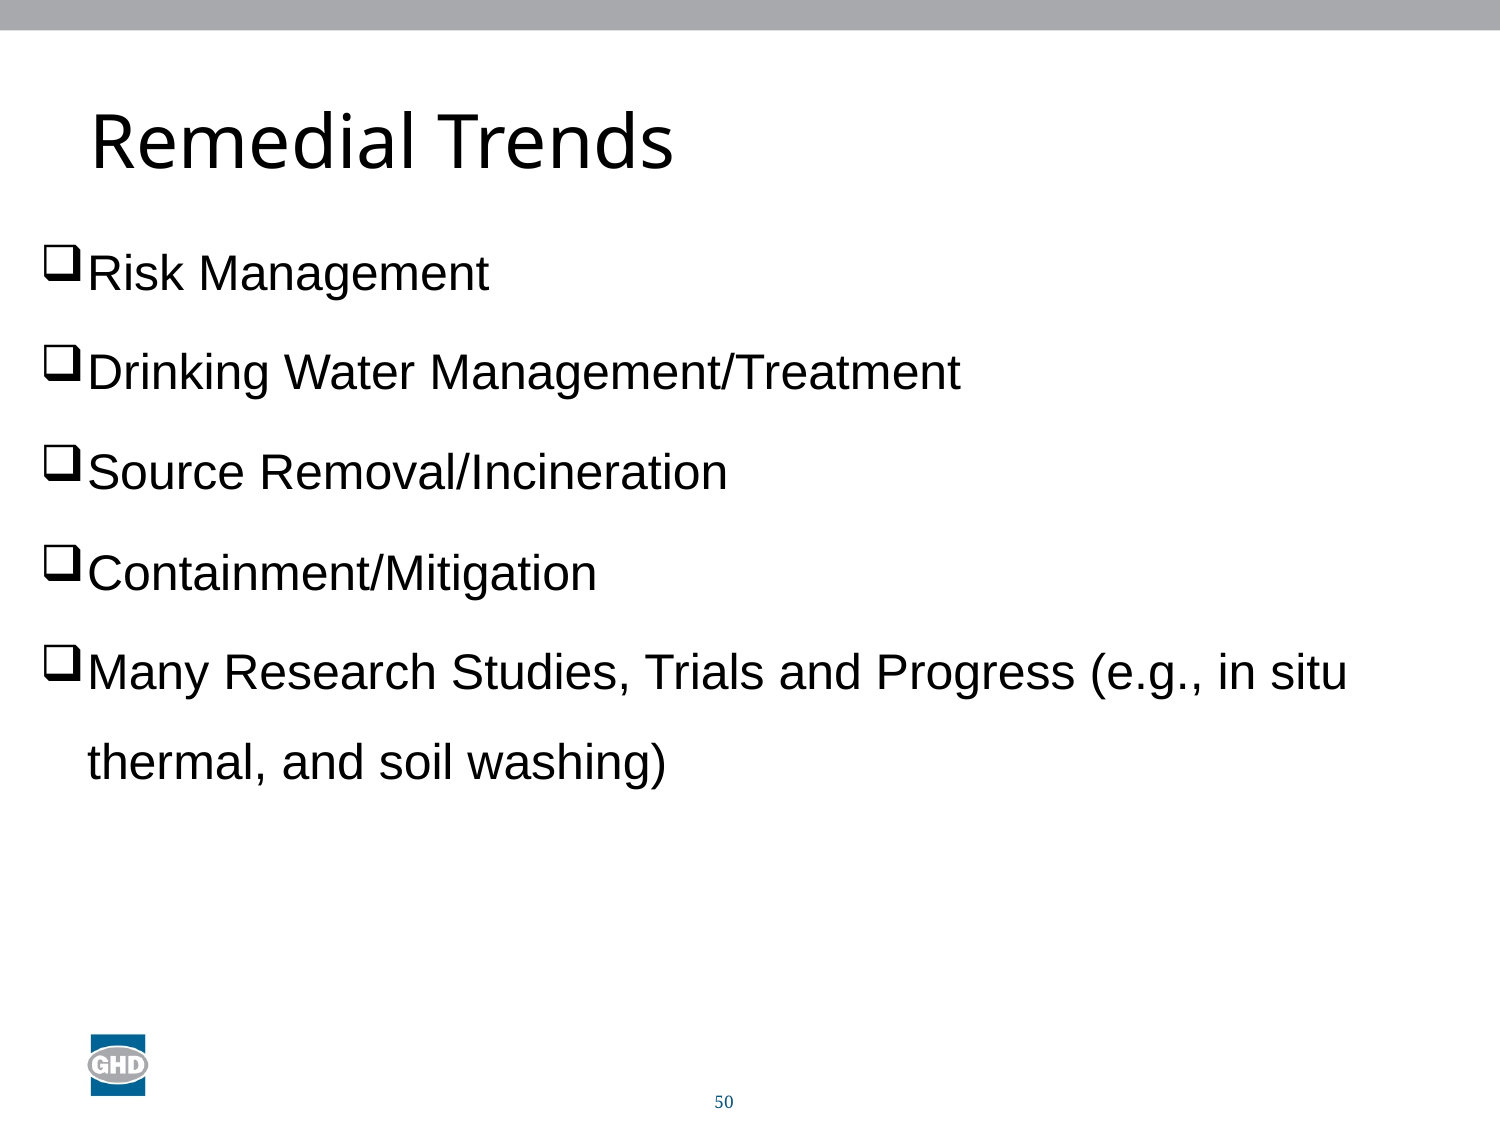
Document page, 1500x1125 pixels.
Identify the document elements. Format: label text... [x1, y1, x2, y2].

text_box 50 [666, 1084, 782, 1122]
picture [84, 1032, 151, 1098]
title Remedial Trends [74, 44, 1425, 162]
list Risk Management Drinking Water Management/Treatment Source Removal/Incineration Containment/Mitigation Many Research Studies, Trials and Progress (e.g., in situ thermal, and soil washing) [24, 162, 1475, 975]
